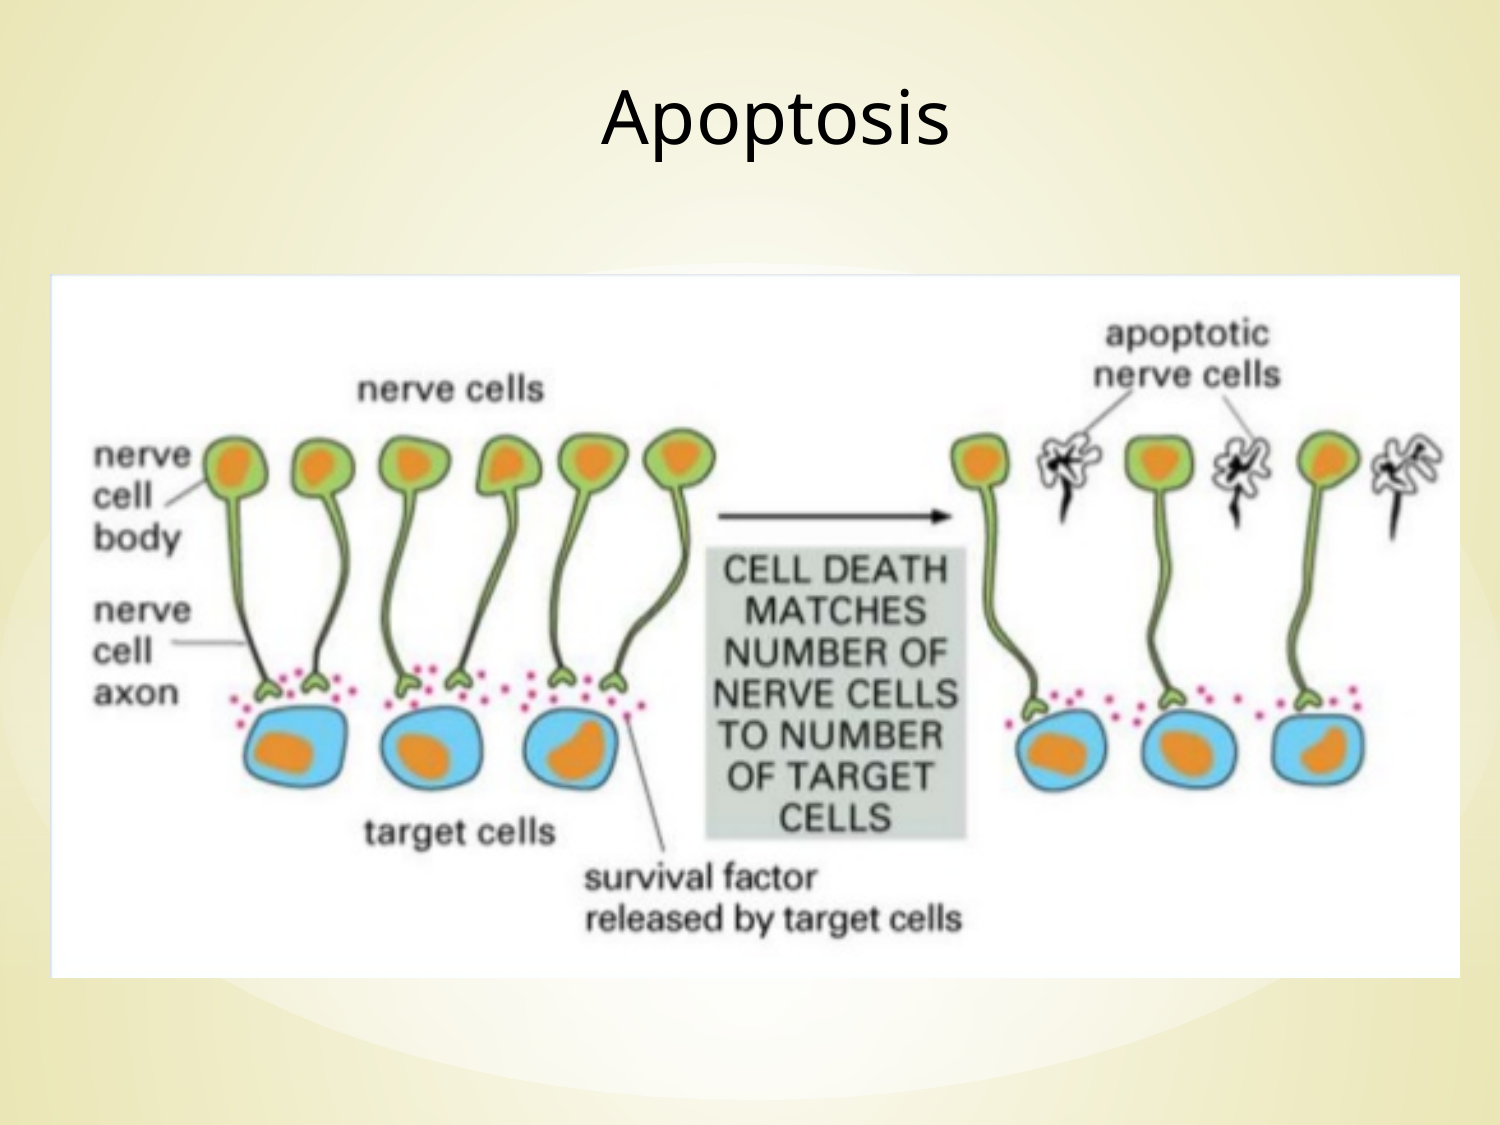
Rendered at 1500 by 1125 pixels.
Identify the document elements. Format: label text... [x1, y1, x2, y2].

text_box Apoptosis [587, 61, 967, 167]
picture [49, 274, 1461, 978]
